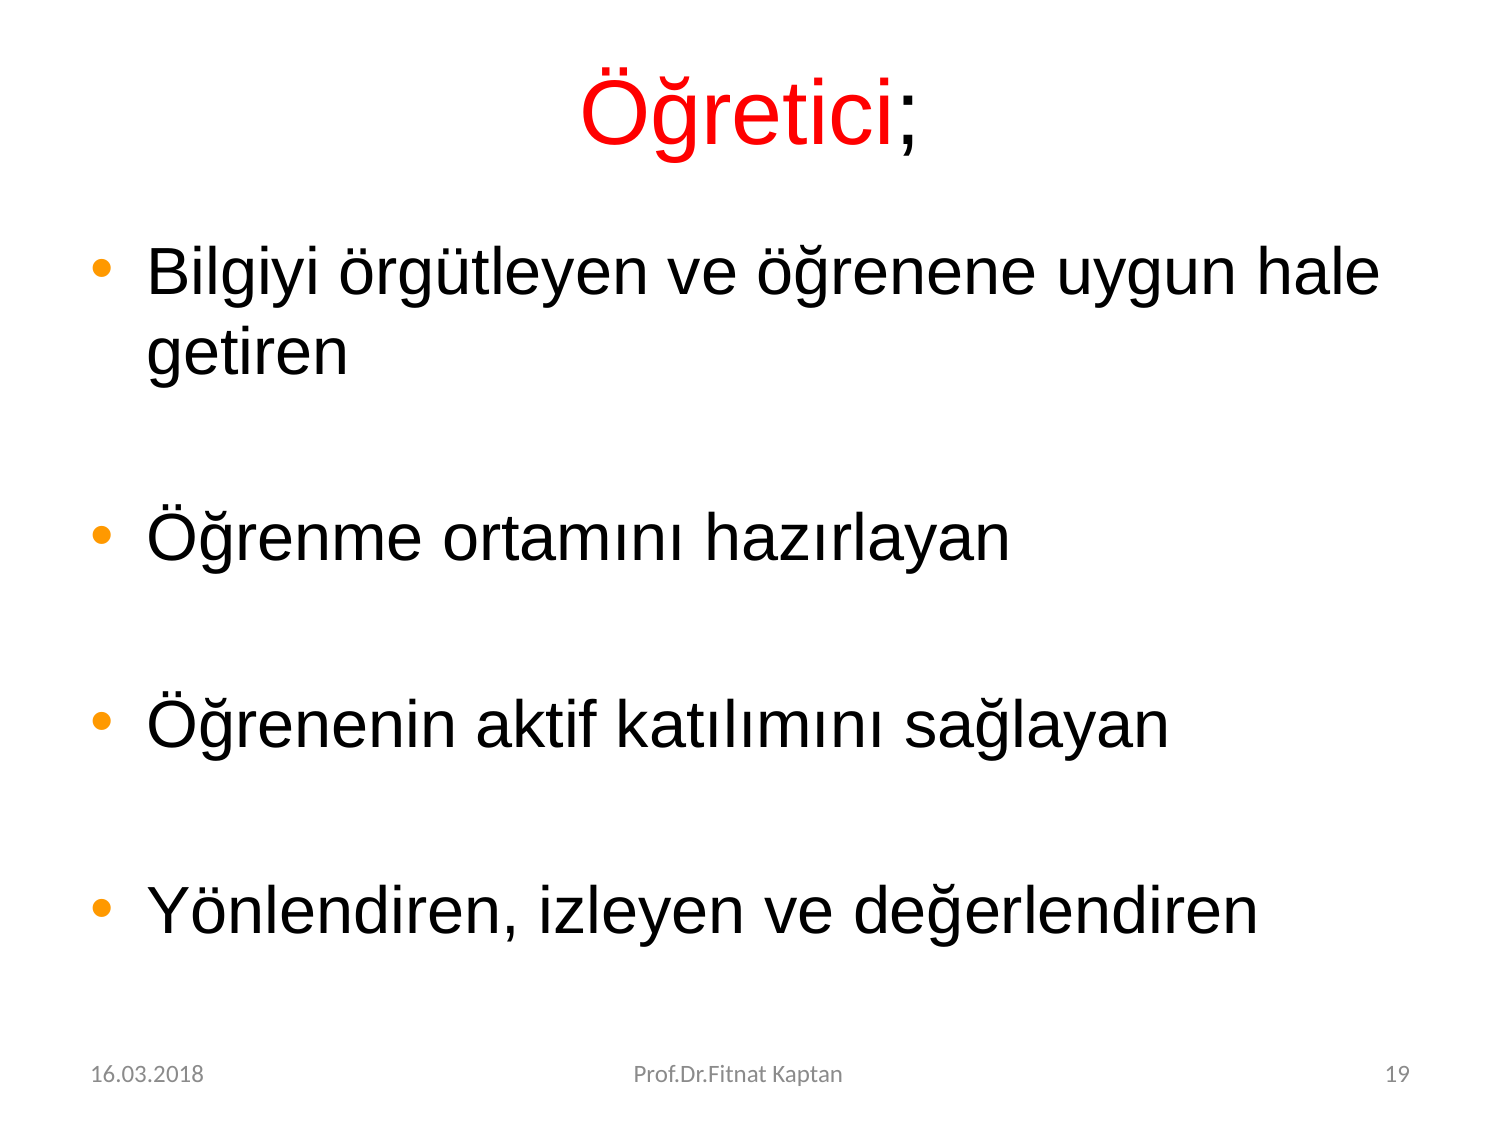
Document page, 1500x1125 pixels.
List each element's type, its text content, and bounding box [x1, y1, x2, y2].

footer Prof.Dr.Fitnat Kaptan [512, 1042, 988, 1103]
slide_number 19 [1074, 1042, 1425, 1103]
title Öğretici; [75, 45, 1425, 220]
list Bilgiyi örgütleyen ve öğrenene uygun hale getiren Öğrenme ortamını hazırlayan Öğrenenin aktif katılımını sağlayan Yönlendiren, izleyen ve değerlendiren [75, 220, 1425, 1005]
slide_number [75, 1042, 425, 1103]
